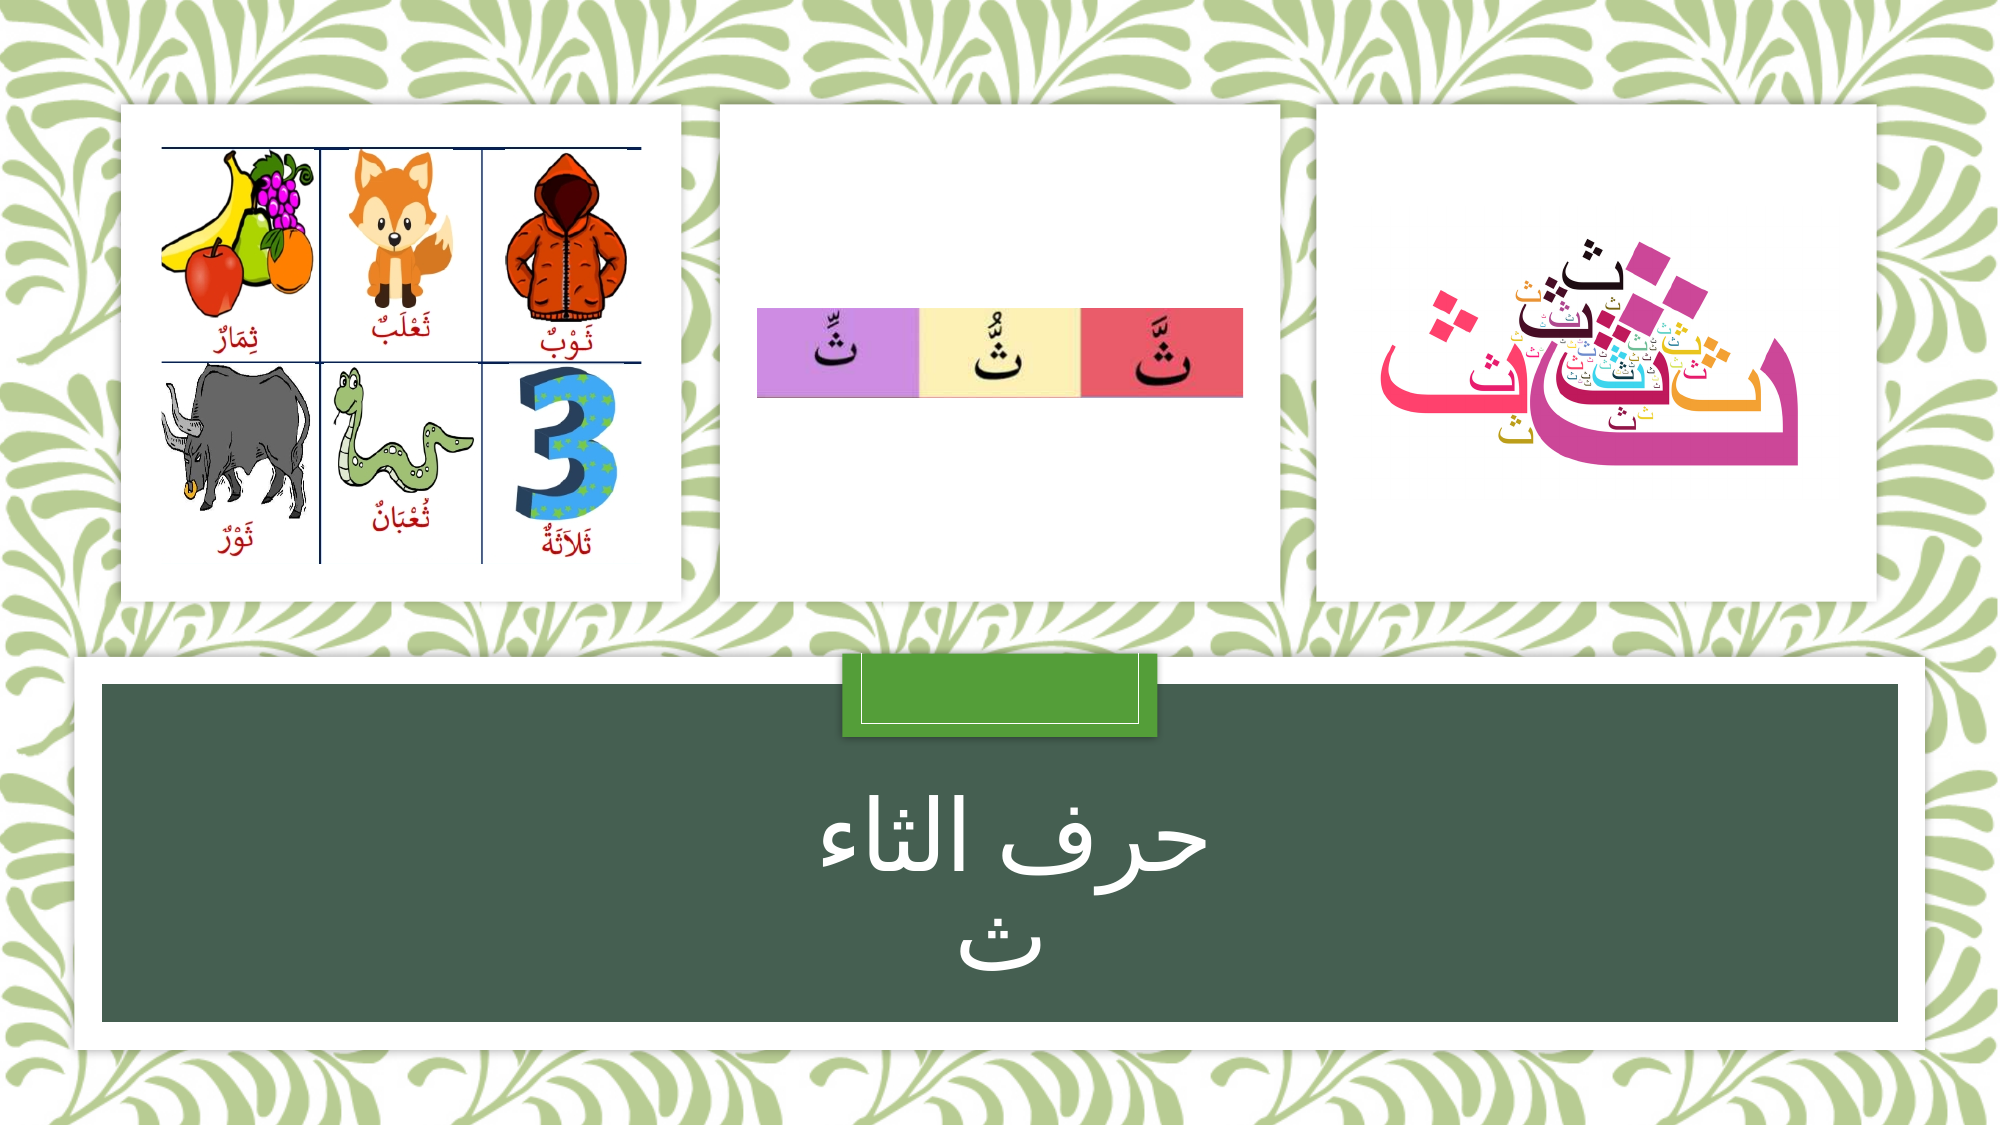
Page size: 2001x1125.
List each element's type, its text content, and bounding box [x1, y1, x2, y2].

text_box [1316, 104, 1877, 602]
text_box [0, 0, 2000, 1125]
text_box [74, 656, 1925, 1050]
text_box [841, 652, 1158, 738]
picture [161, 142, 642, 564]
text_box [101, 683, 1899, 1023]
text_box [719, 104, 1281, 602]
title حرف الثاء ث [203, 761, 1801, 1021]
picture [757, 308, 1244, 398]
text_box [121, 104, 682, 602]
picture [1353, 206, 1840, 500]
